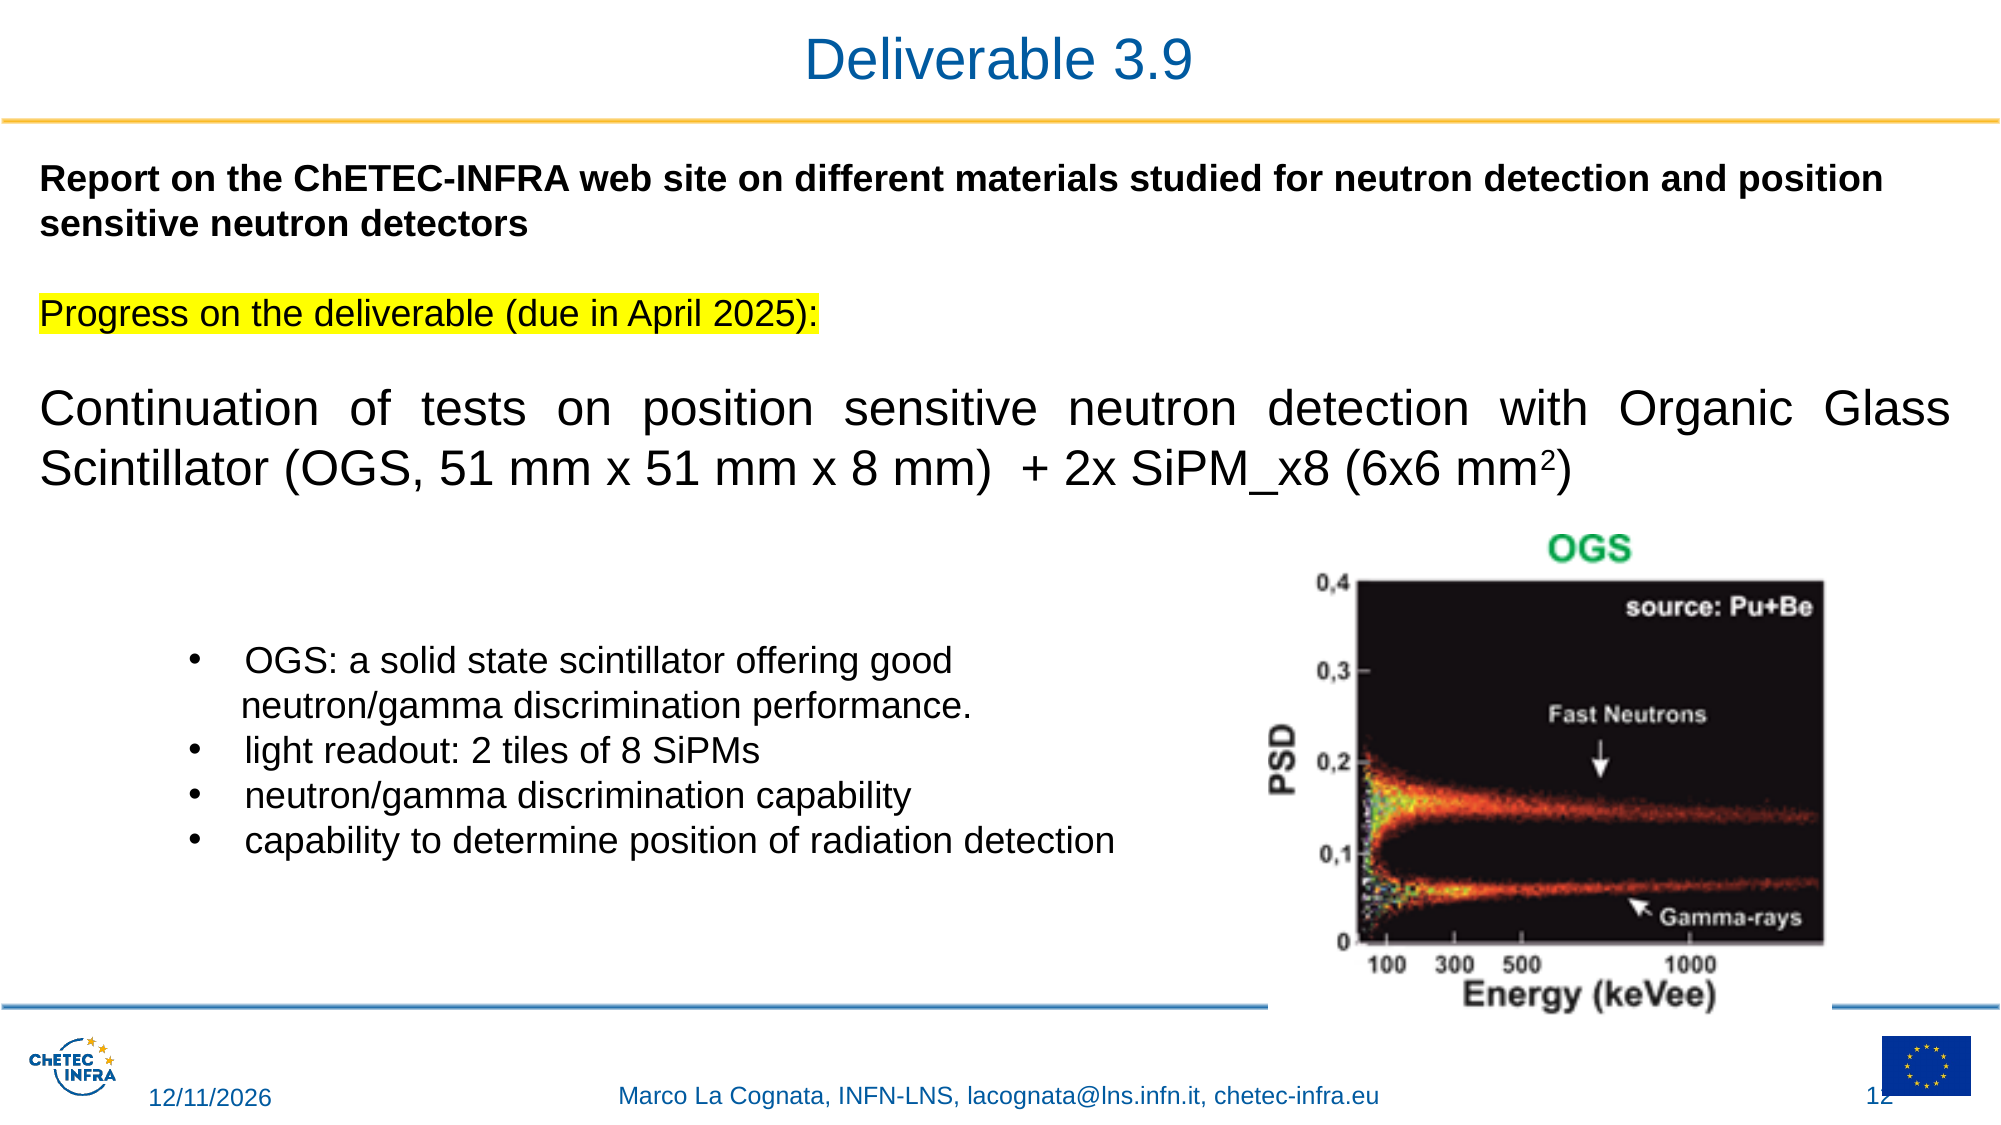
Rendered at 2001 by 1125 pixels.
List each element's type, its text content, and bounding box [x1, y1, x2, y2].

title Deliverable 3.9 [0, 0, 2000, 124]
picture [29, 1036, 116, 1096]
text_box Continuation of tests on position sensitive neutron detection with Organic Glass Scintillator (OGS, 51 mm x 51 mm x 8 mm) + 2x SiPM_x8 (6x6 mm2) [24, 368, 1967, 503]
picture [1882, 1036, 1971, 1096]
text_box OGS: a solid state scintillator offering good neutron/gamma discrimination performance. light readout: 2 tiles of 8 SiPMs neutron/gamma discrimination capability capability to determine position of radiation detection [173, 628, 1132, 869]
picture [1268, 534, 1832, 1022]
text_box Report on the ChETEC-INFRA web site on different materials studied for neutron detection and position sensitive neutron detectors Progress on the deliverable (due in April 2025): [24, 146, 1967, 368]
